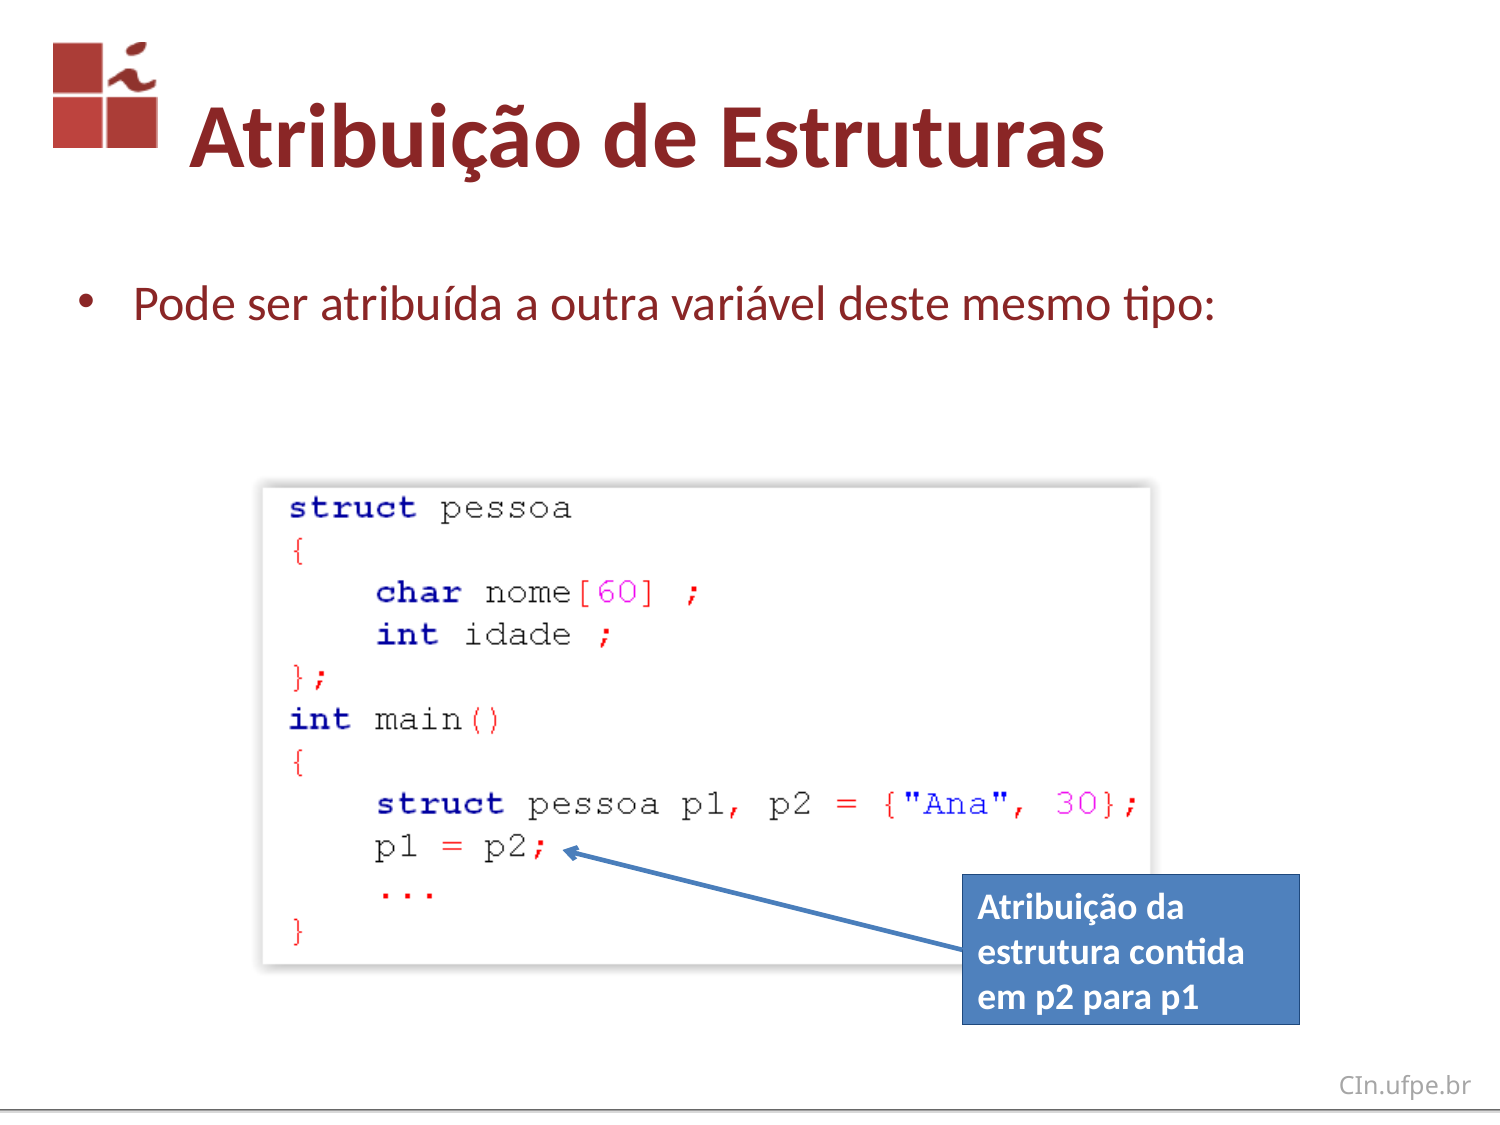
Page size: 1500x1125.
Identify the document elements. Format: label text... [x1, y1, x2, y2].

title Atribuição de Estruturas [174, 37, 1450, 225]
list Pode ser atribuída a outra variável deste mesmo tipo: [62, 262, 1463, 1024]
picture [53, 42, 158, 148]
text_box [562, 849, 1301, 1027]
picture [0, 1109, 1500, 1113]
picture [249, 474, 1163, 977]
